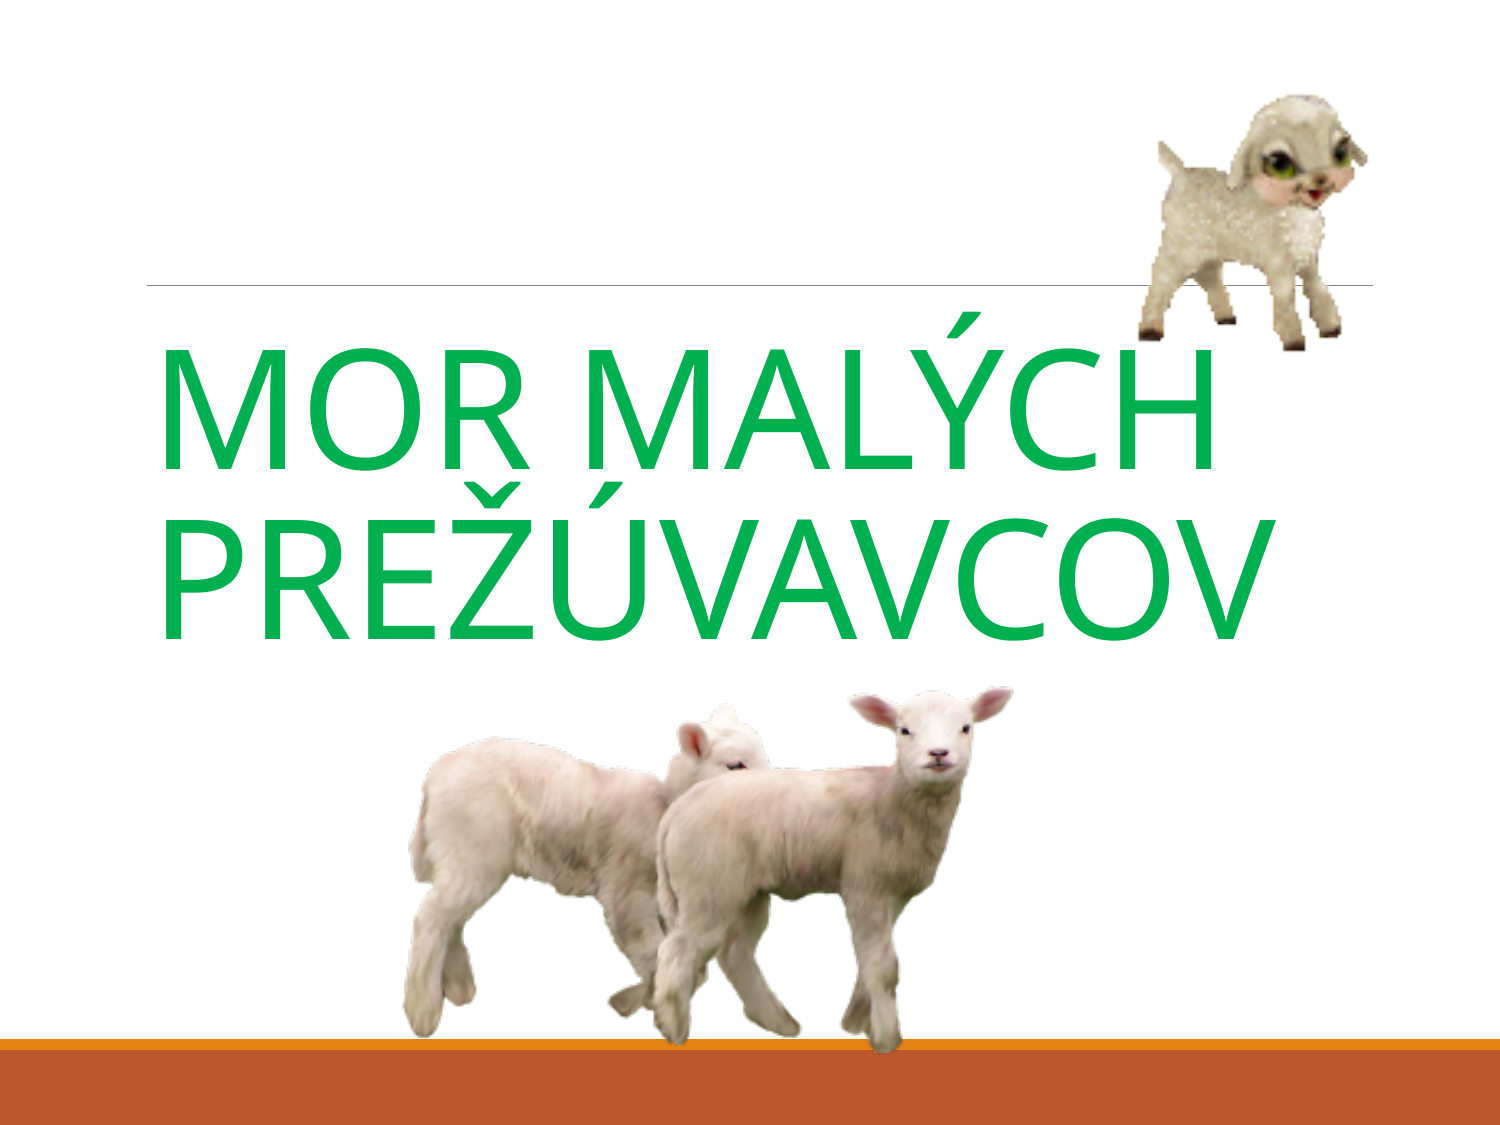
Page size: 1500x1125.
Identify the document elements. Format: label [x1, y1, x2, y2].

picture [395, 678, 1023, 1064]
picture [1135, 89, 1379, 356]
title [135, 373, 1373, 681]
